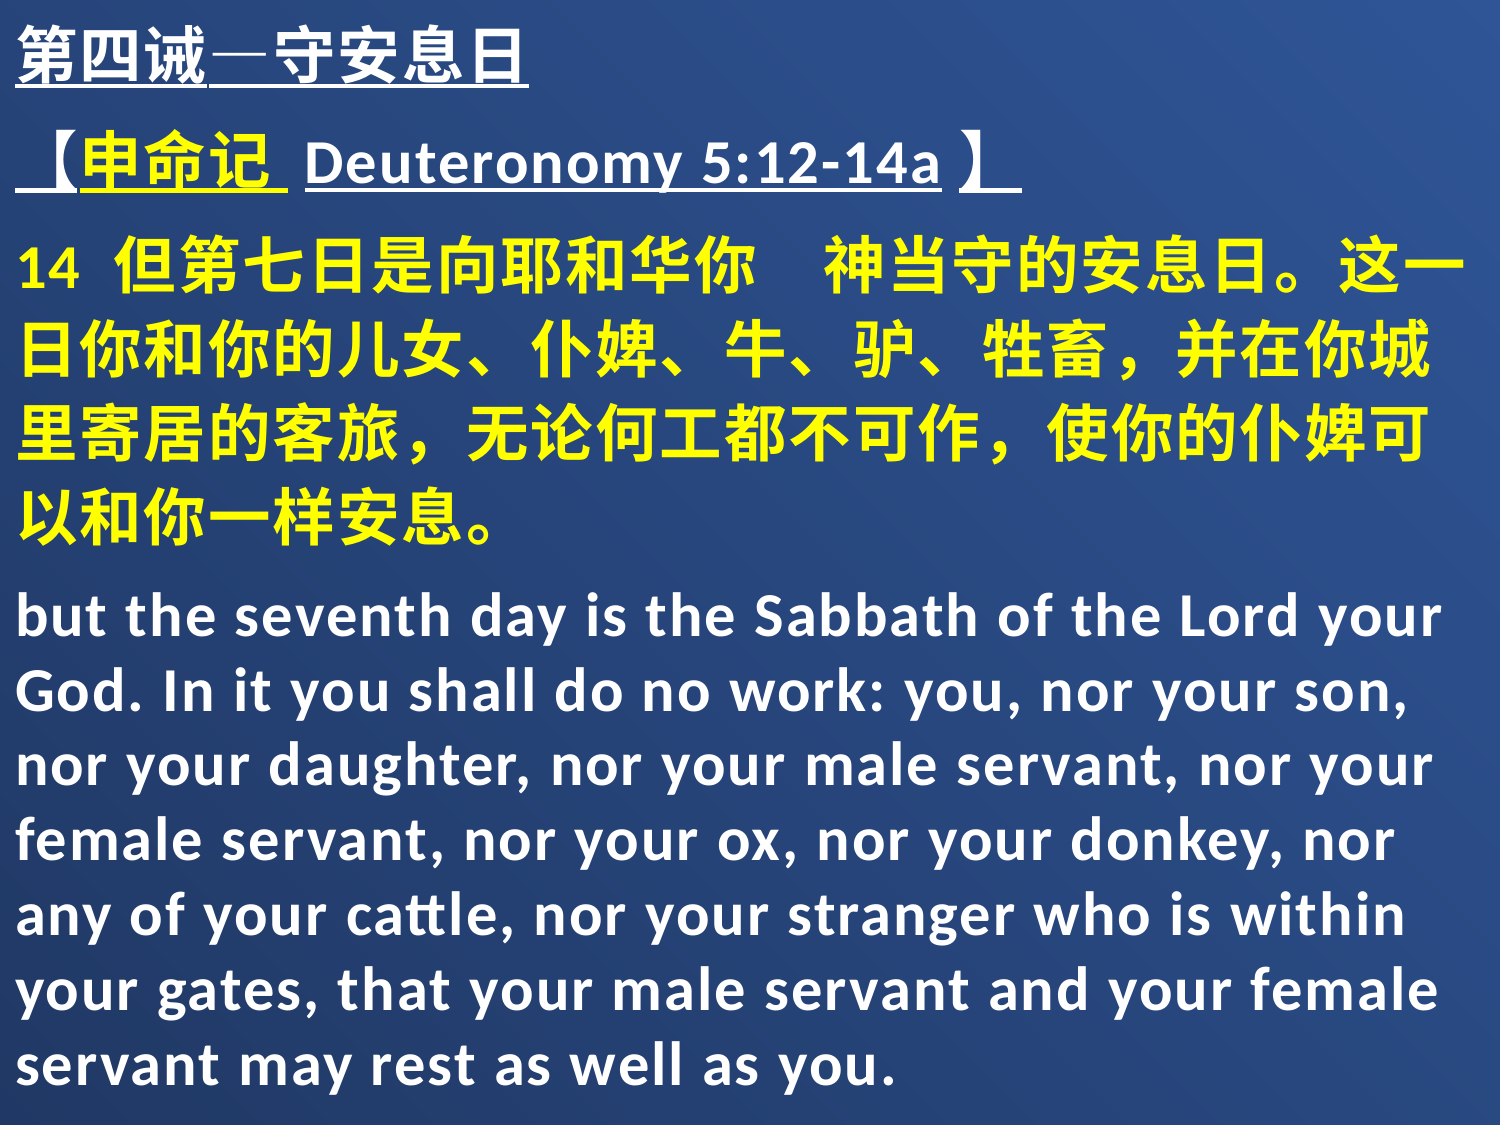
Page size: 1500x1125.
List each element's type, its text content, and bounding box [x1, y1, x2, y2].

subtitle 第四诫—守安息日 【申命记 Deuteronomy 5:12-14a】 14 但第七日是向耶和华你 神当守的安息日。这一日你和你的儿女、仆婢、牛、驴、牲畜，并在你城里寄居的客旅，无论何工都不可作，使你的仆婢可以和你一样安息。 but the seventh day is the Sabbath of the Lord your God. In it you shall do no work: you, nor your son, nor your daughter, nor your male servant, nor your female servant, nor your ox, nor your donkey, nor any of your cattle, nor your stranger who is within your gates, that your male servant and your female servant may rest as well as you. [0, 0, 1500, 1125]
